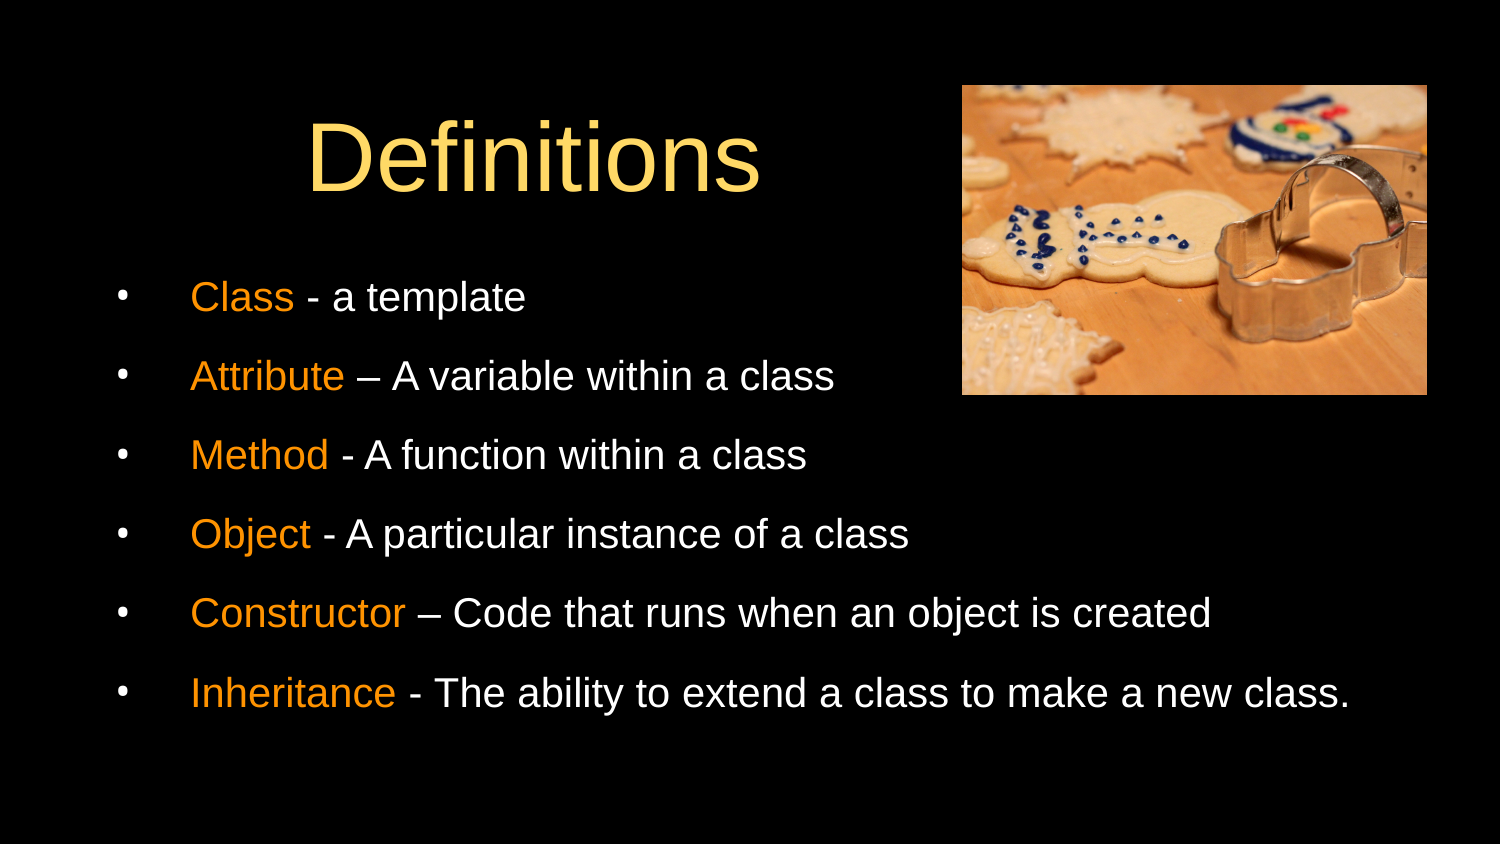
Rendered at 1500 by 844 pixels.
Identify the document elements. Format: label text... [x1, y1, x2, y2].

title Definitions [106, 70, 963, 235]
list Class - a template Attribute – A variable within a class Method - A function within a class Object - A particular instance of a class Constructor – Code that runs when an object is created Inheritance - The ability to extend a class to make a new class. [106, 266, 1393, 744]
picture [962, 85, 1428, 396]
